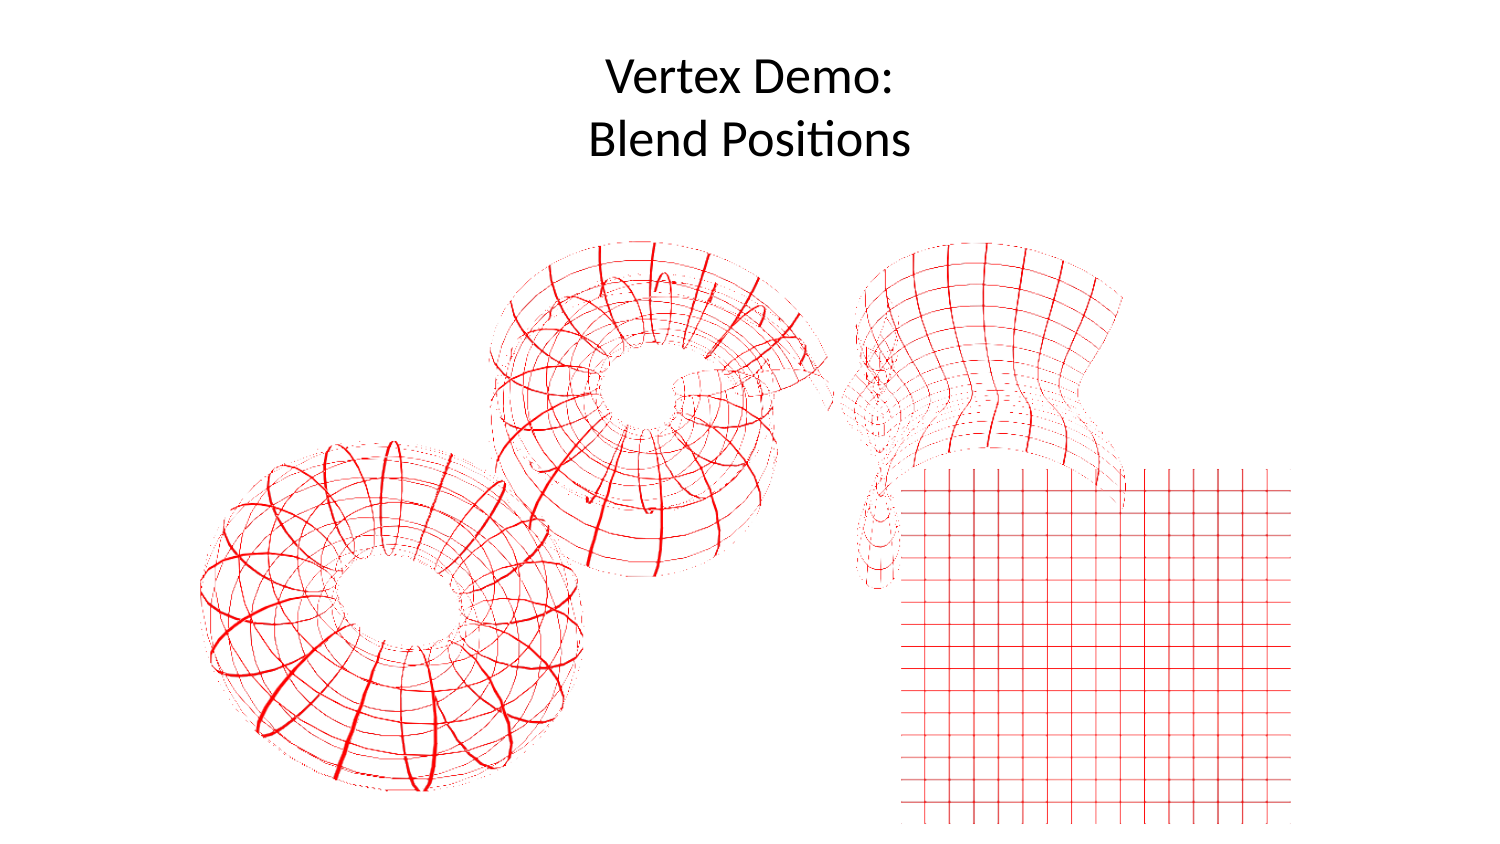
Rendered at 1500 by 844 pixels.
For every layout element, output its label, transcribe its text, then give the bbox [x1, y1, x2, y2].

picture [187, 205, 1313, 844]
title Vertex Demo: Blend Positions [75, 33, 1425, 175]
